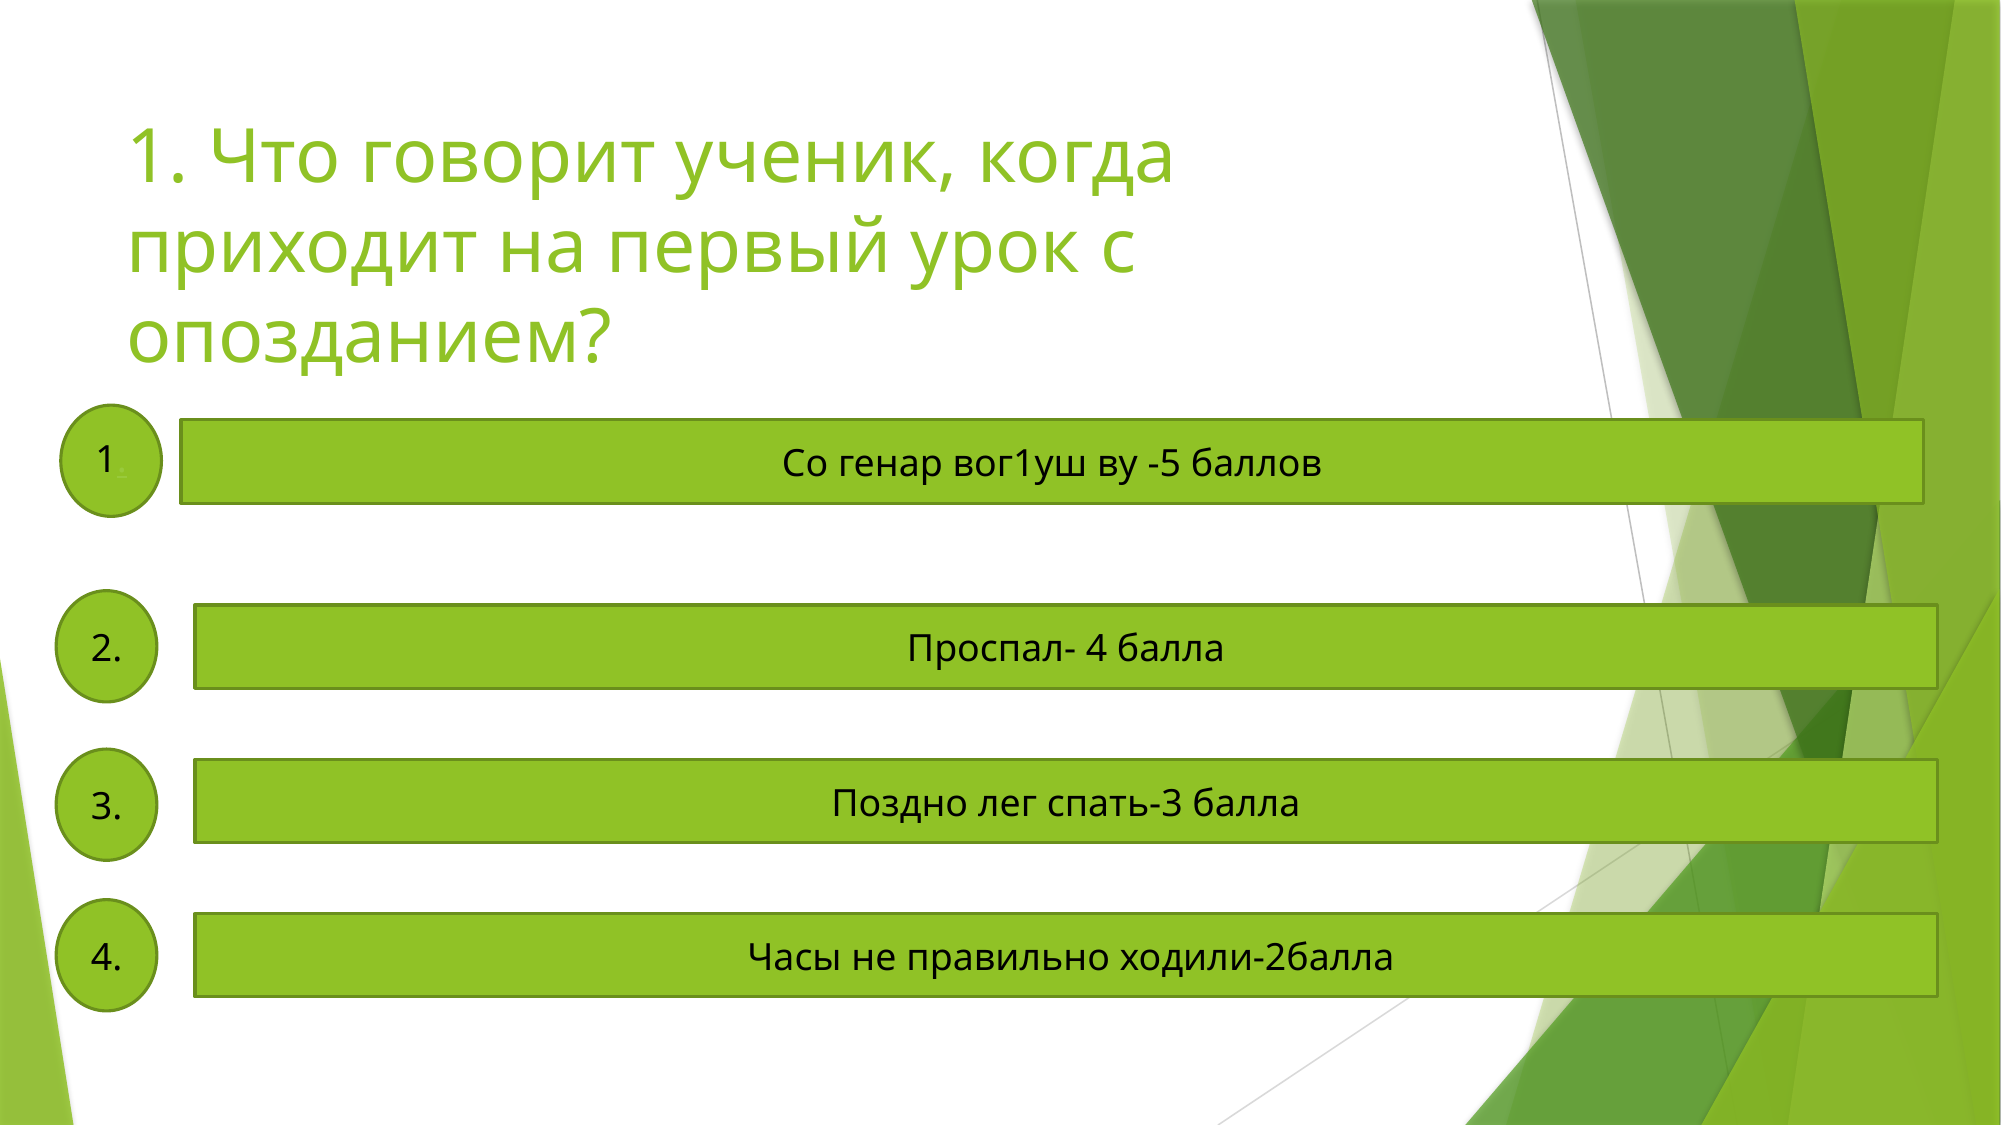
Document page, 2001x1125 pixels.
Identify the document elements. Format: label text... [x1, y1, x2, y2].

text_box 2. [54, 589, 159, 704]
text_box Часы не правильно ходили-2балла [193, 912, 1939, 998]
text_box 4. [54, 898, 159, 1013]
text_box Проспал- 4 балла [193, 603, 1939, 690]
text_box Поздно лег спать-3 балла [193, 758, 1939, 844]
text_box Со генар вог1уш ву -5 баллов [179, 418, 1925, 505]
title 1. Что говорит ученик, когда приходит на первый урок с опозданием? [111, 99, 1522, 317]
text_box 3. [54, 747, 159, 862]
text_box 1. [59, 403, 164, 518]
